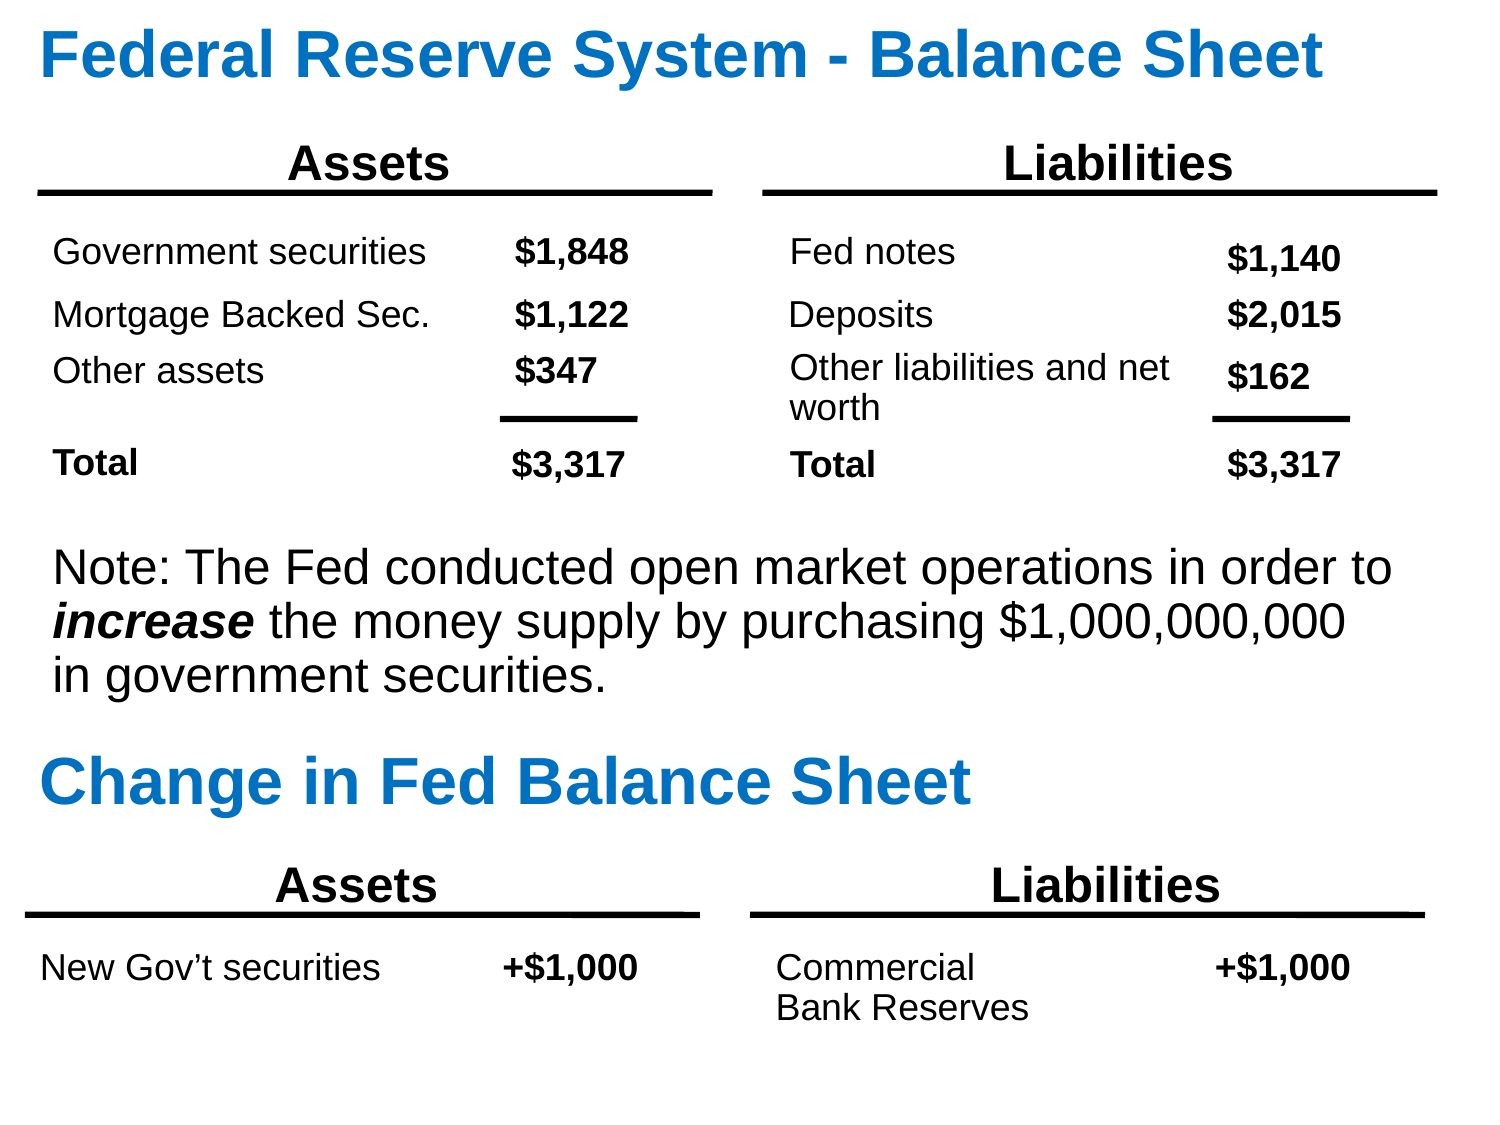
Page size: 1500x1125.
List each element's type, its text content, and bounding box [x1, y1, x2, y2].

text_box Other liabilities and net worth [774, 340, 1213, 437]
text_box $3,317 [487, 437, 650, 493]
text_box $1,848 [499, 224, 650, 281]
text_box Government securities [37, 224, 499, 281]
text_box Deposits [773, 287, 1075, 343]
text_box Total [37, 435, 225, 492]
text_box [24, 852, 1426, 923]
text_box Liabilities [924, 193, 1313, 199]
text_box Other assets [37, 343, 363, 400]
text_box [760, 940, 1388, 1038]
text_box $3,317 [1212, 437, 1375, 493]
text_box Mortgage Backed Sec. [37, 287, 450, 343]
text_box Total [774, 437, 963, 493]
text_box Liabilities [924, 130, 1313, 192]
text_box Change in Fed Balance Sheet [24, 752, 1388, 823]
text_box $1,122 [499, 287, 650, 343]
text_box $162 [1212, 350, 1350, 406]
text_box $2,015 [1212, 287, 1375, 343]
text_box Note: The Fed conducted open market operations in order to increase the money supply by purchasing $1,000,000,000 in government securities. [37, 533, 1413, 711]
text_box Assets [174, 130, 563, 199]
text_box $347 [499, 343, 638, 400]
text_box $1,140 [1212, 231, 1388, 287]
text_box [24, 940, 676, 997]
text_box Federal Reserve System - Balance Sheet [24, 24, 1388, 96]
text_box Fed notes [774, 224, 1150, 281]
